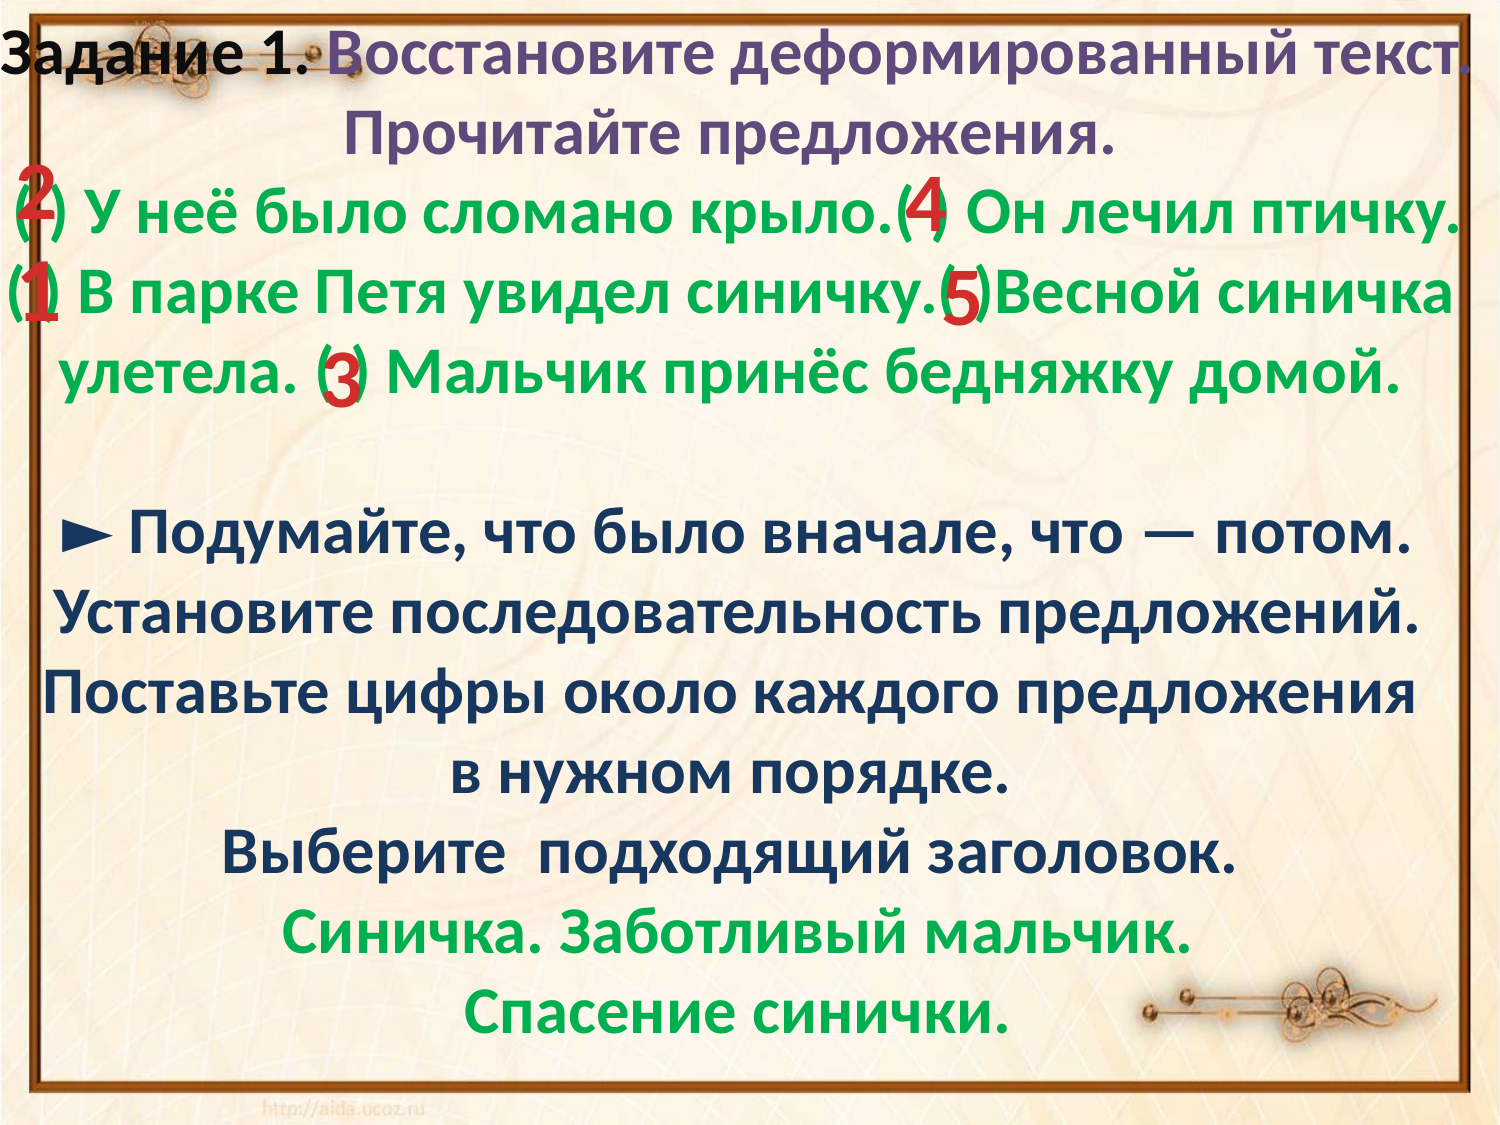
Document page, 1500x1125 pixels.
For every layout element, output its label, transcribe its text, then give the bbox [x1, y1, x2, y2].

text_box 4 [890, 140, 964, 256]
text_box 2 [0, 128, 73, 244]
picture [0, 1055, 1500, 1125]
text_box Задание 1. Восстановите деформированный текст. Прочитайте предложения. ( ) У неё было сломано крыло.( ) Он лечил птичку. ( ) В парке Петя увидел синичку.( )Весной синичка улетела. ( ) Мальчик принёс бедняжку домой. ► Подумайте, что было вначале, что — потом. Установите последовательность предложений. Поставьте цифры около каждого предложения в нужном порядке. Выберите подходящий заголовок. Синичка. Заботливый мальчик. Спасение синички. [0, 0, 1500, 1055]
text_box 1 [0, 222, 77, 348]
text_box 3 [304, 316, 378, 432]
text_box 5 [925, 234, 999, 350]
